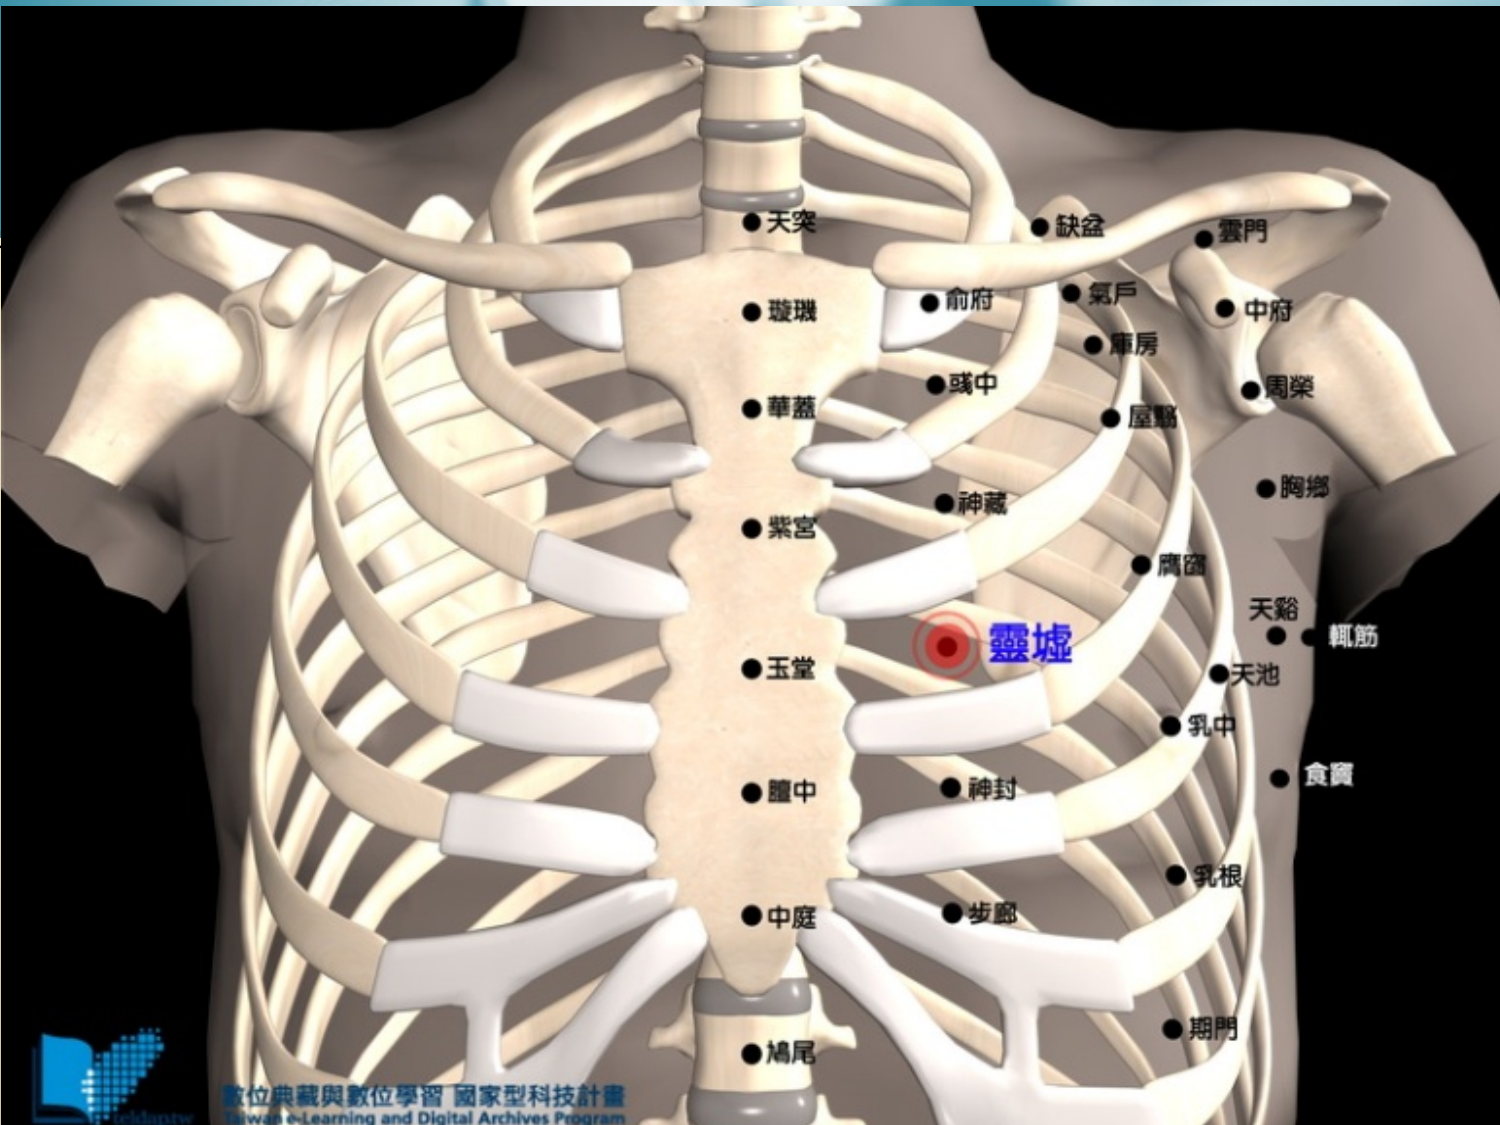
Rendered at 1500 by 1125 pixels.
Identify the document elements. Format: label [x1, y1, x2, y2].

text_box [0, 0, 1500, 6]
picture [0, 6, 1500, 1125]
